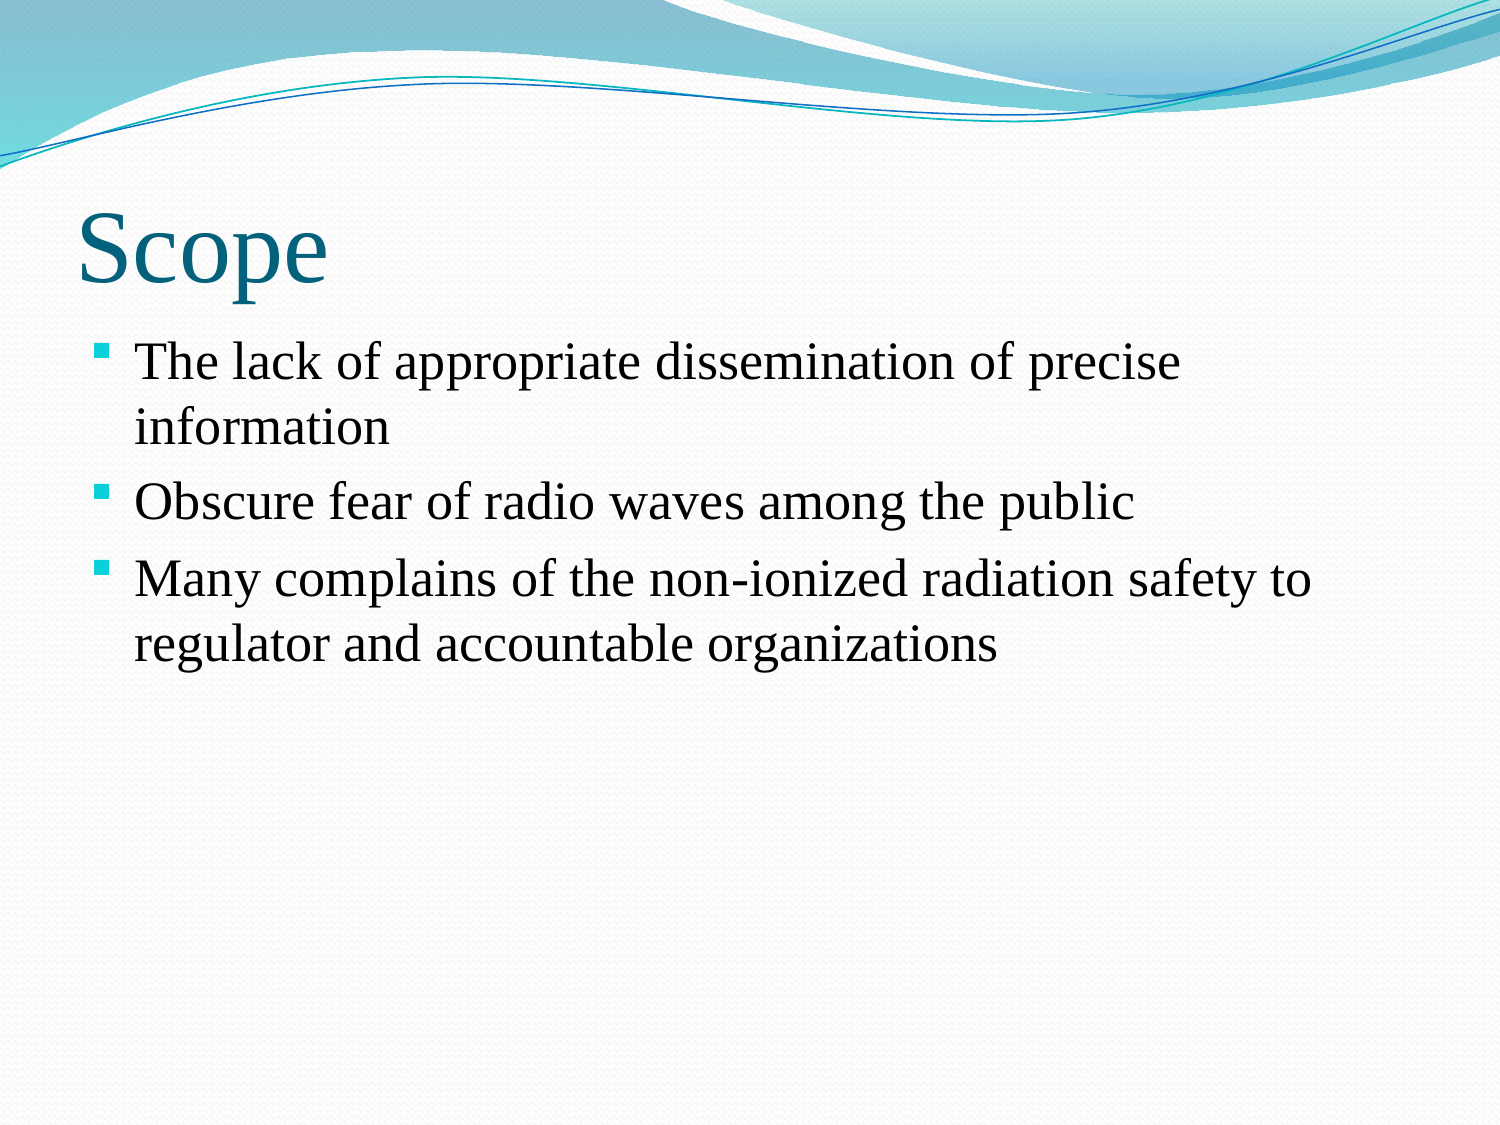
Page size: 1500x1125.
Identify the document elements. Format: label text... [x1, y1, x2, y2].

list The lack of appropriate dissemination of precise information Obscure fear of radio waves among the public Many complains of the non-ionized radiation safety to regulator and accountable organizations [75, 317, 1425, 727]
title Scope [75, 115, 1425, 303]
